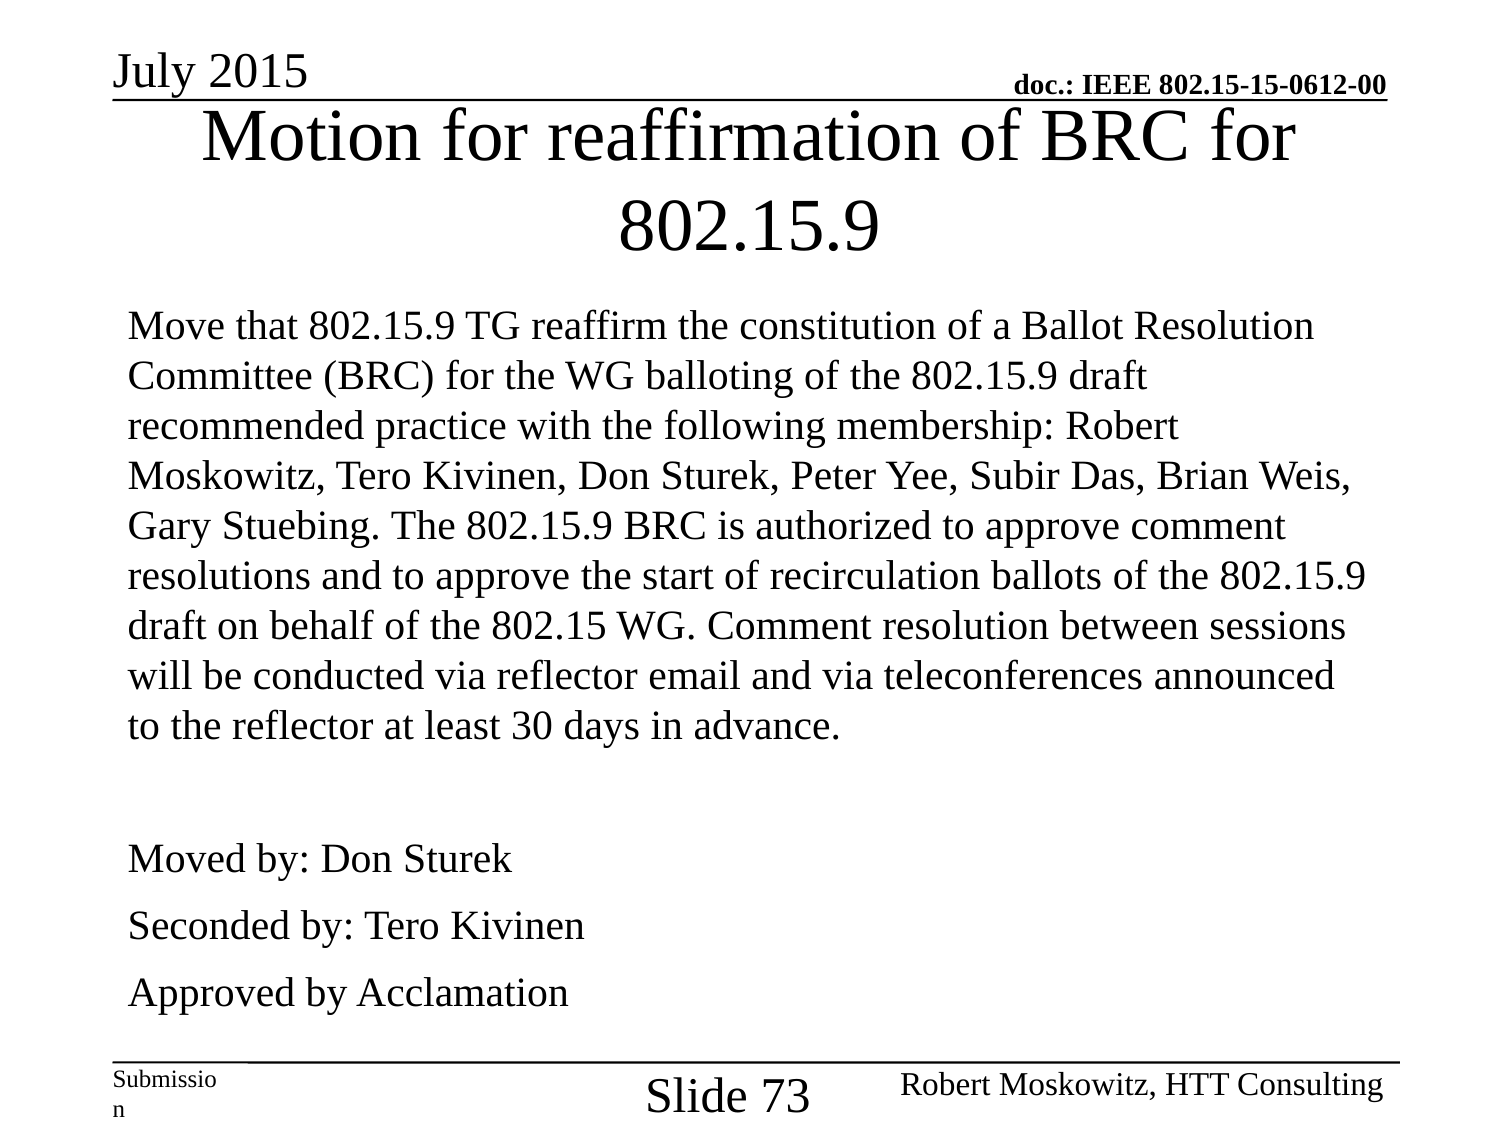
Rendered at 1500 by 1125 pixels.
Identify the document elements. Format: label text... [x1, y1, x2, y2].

text_box Slide 73 [645, 1062, 882, 1125]
text_box July 2015 [112, 37, 442, 78]
text_box Motion for reaffirmation of BRC for 802.15.9 [112, 78, 1387, 274]
text_box Move that 802.15.9 TG reaffirm the constitution of a Ballot Resolution Committee (BRC) for the WG balloting of the 802.15.9 draft recommended practice with the following membership: Robert Moskowitz, Tero Kivinen, Don Sturek, Peter Yee, Subir Das, Brian Weis, Gary Stuebing. The 802.15.9 BRC is authorized to approve comment resolutions and to approve the start of recirculation ballots of the 802.15.9 draft on behalf of the 802.15 WG. Comment resolution between sessions will be conducted via reflector email and via teleconferences announced to the reflector at least 30 days in advance. Moved by: Don Sturek Seconded by: Tero Kivinen Approved by Acclamation [112, 290, 1387, 1020]
text_box Robert Moskowitz, HTT Consulting [900, 1062, 1404, 1120]
